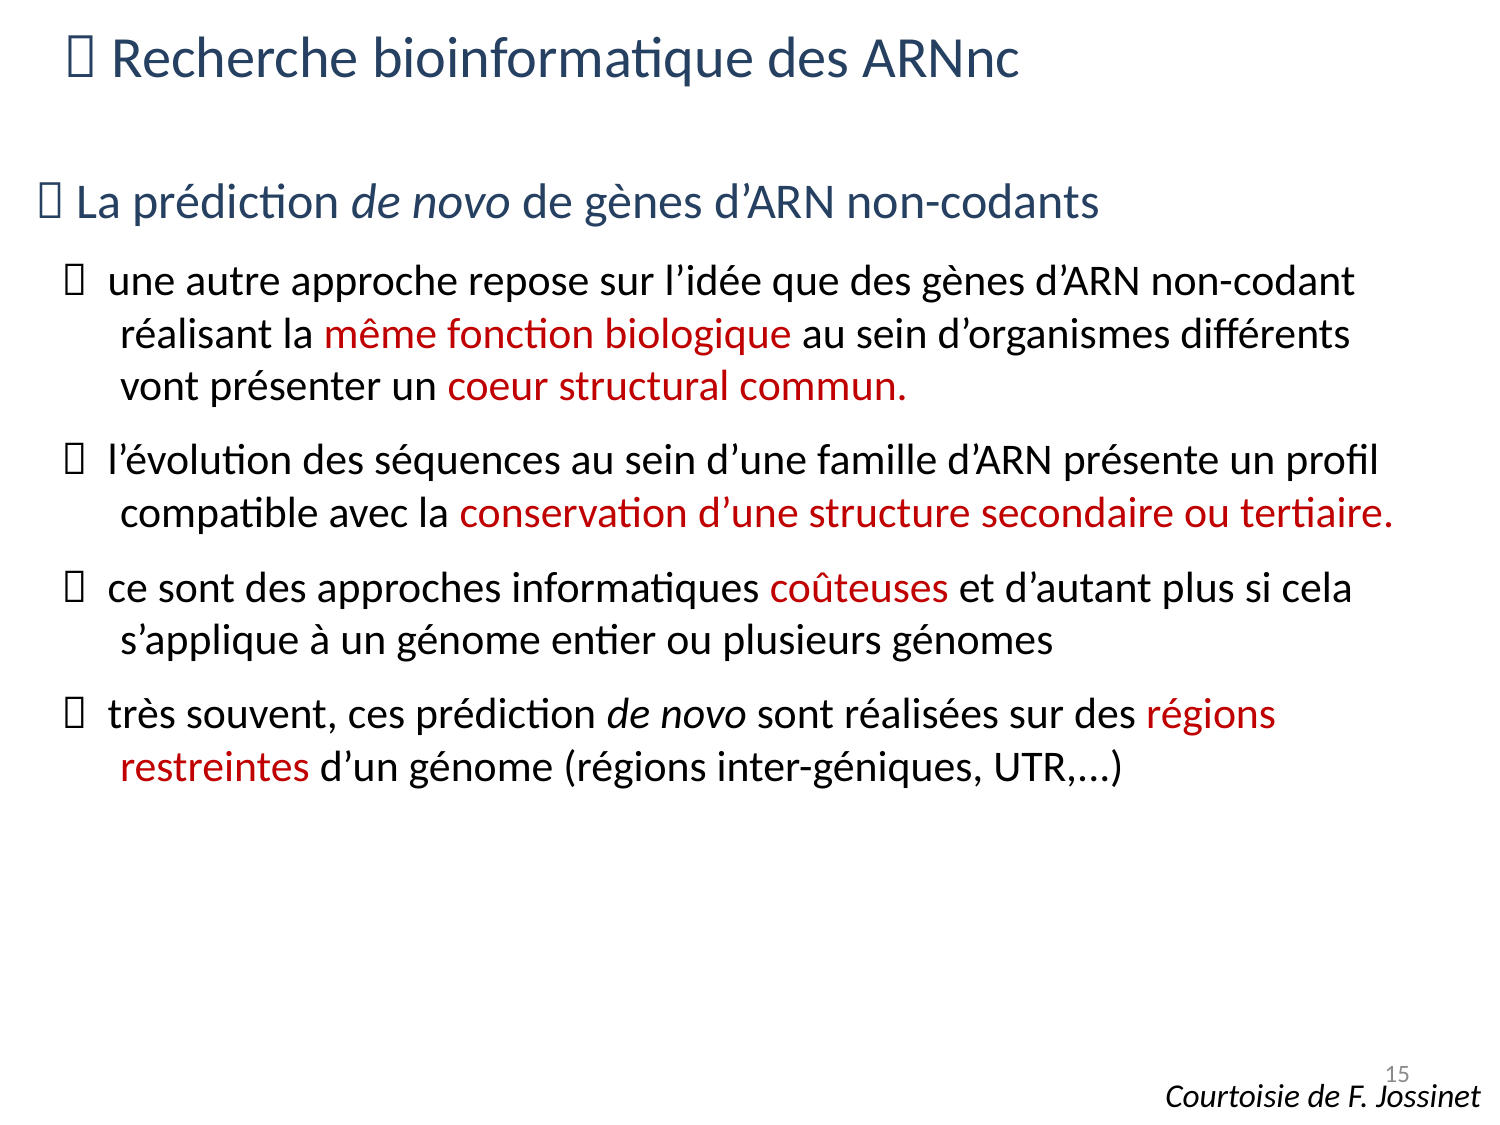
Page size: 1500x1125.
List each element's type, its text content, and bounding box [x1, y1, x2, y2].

slide_number 15 [1074, 1042, 1425, 1103]
text_box  une autre approche repose sur l’idée que des gènes d’ARN non-codant réalisant la même fonction biologique au sein d’organismes différents vont présenter un coeur structural commun.  l’évolution des séquences au sein d’une famille d’ARN présente un profil compatible avec la conservation d’une structure secondaire ou tertiaire.  ce sont des approches informatiques coûteuses et d’autant plus si cela s’applique à un génome entier ou plusieurs génomes  très souvent, ces prédiction de novo sont réalisées sur des régions restreintes d’un génome (régions inter-géniques, UTR,...) [61, 251, 1437, 821]
text_box Courtoisie de F. Jossinet [1150, 1066, 1497, 1121]
text_box  La prédiction de novo de gènes d’ARN non-codants [35, 158, 1408, 229]
text_box  Recherche bioinformatique des ARNnc [48, 11, 1037, 97]
